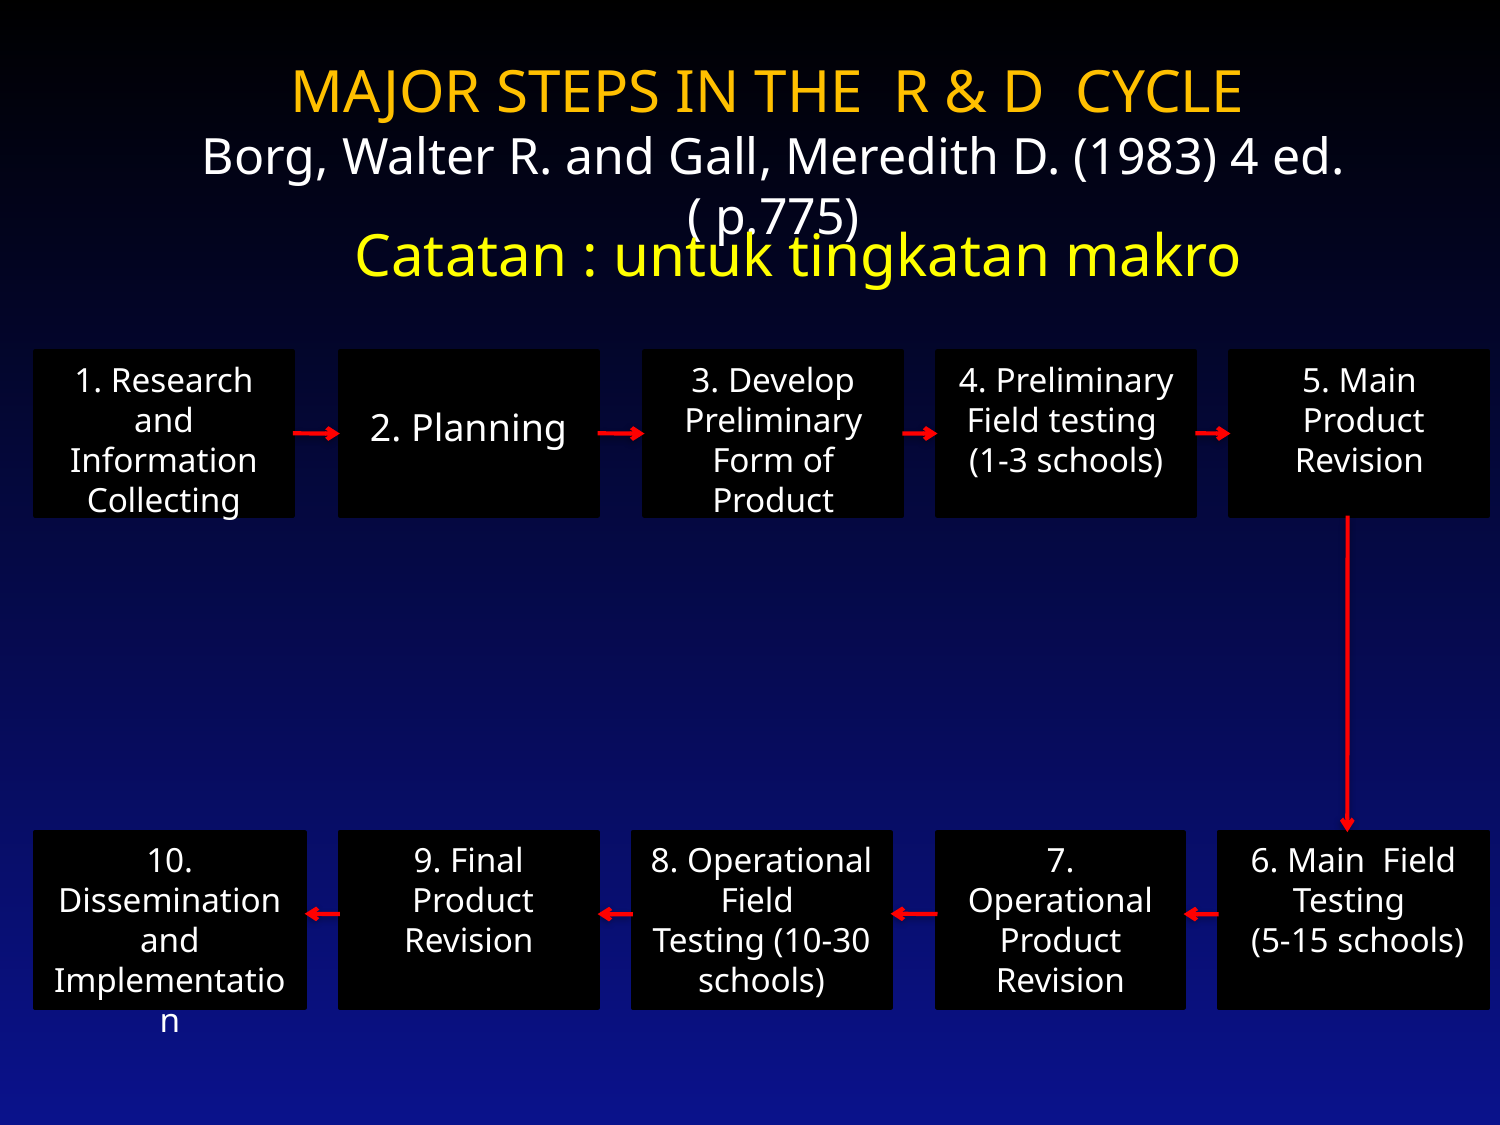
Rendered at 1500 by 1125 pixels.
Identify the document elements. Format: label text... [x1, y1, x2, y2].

text_box 2. Planning [338, 349, 600, 518]
text_box 5. Main Product Revision [1228, 349, 1490, 518]
text_box 7. Operational Product Revision [935, 830, 1186, 1010]
text_box MAJOR STEPS IN THE R & D CYCLE [117, 46, 1418, 132]
text_box 8. Operational Field Testing (10-30 schools) [631, 830, 893, 1010]
text_box Borg, Walter R. and Gall, Meredith D. (1983) 4 ed. ( p.775) [140, 117, 1407, 252]
text_box 3. Develop Preliminary Form of Product [642, 349, 904, 518]
text_box 10. Dissemination and Implementation [33, 830, 307, 1010]
text_box 9. Final Product Revision [338, 830, 600, 1010]
text_box 6. Main Field Testing (5-15 schools) [1217, 830, 1490, 1010]
text_box 4. Preliminary Field testing (1-3 schools) [935, 349, 1197, 518]
text_box 1. Research and Information Collecting [33, 349, 295, 518]
text_box Catatan : untuk tingkatan makro [339, 210, 1301, 296]
